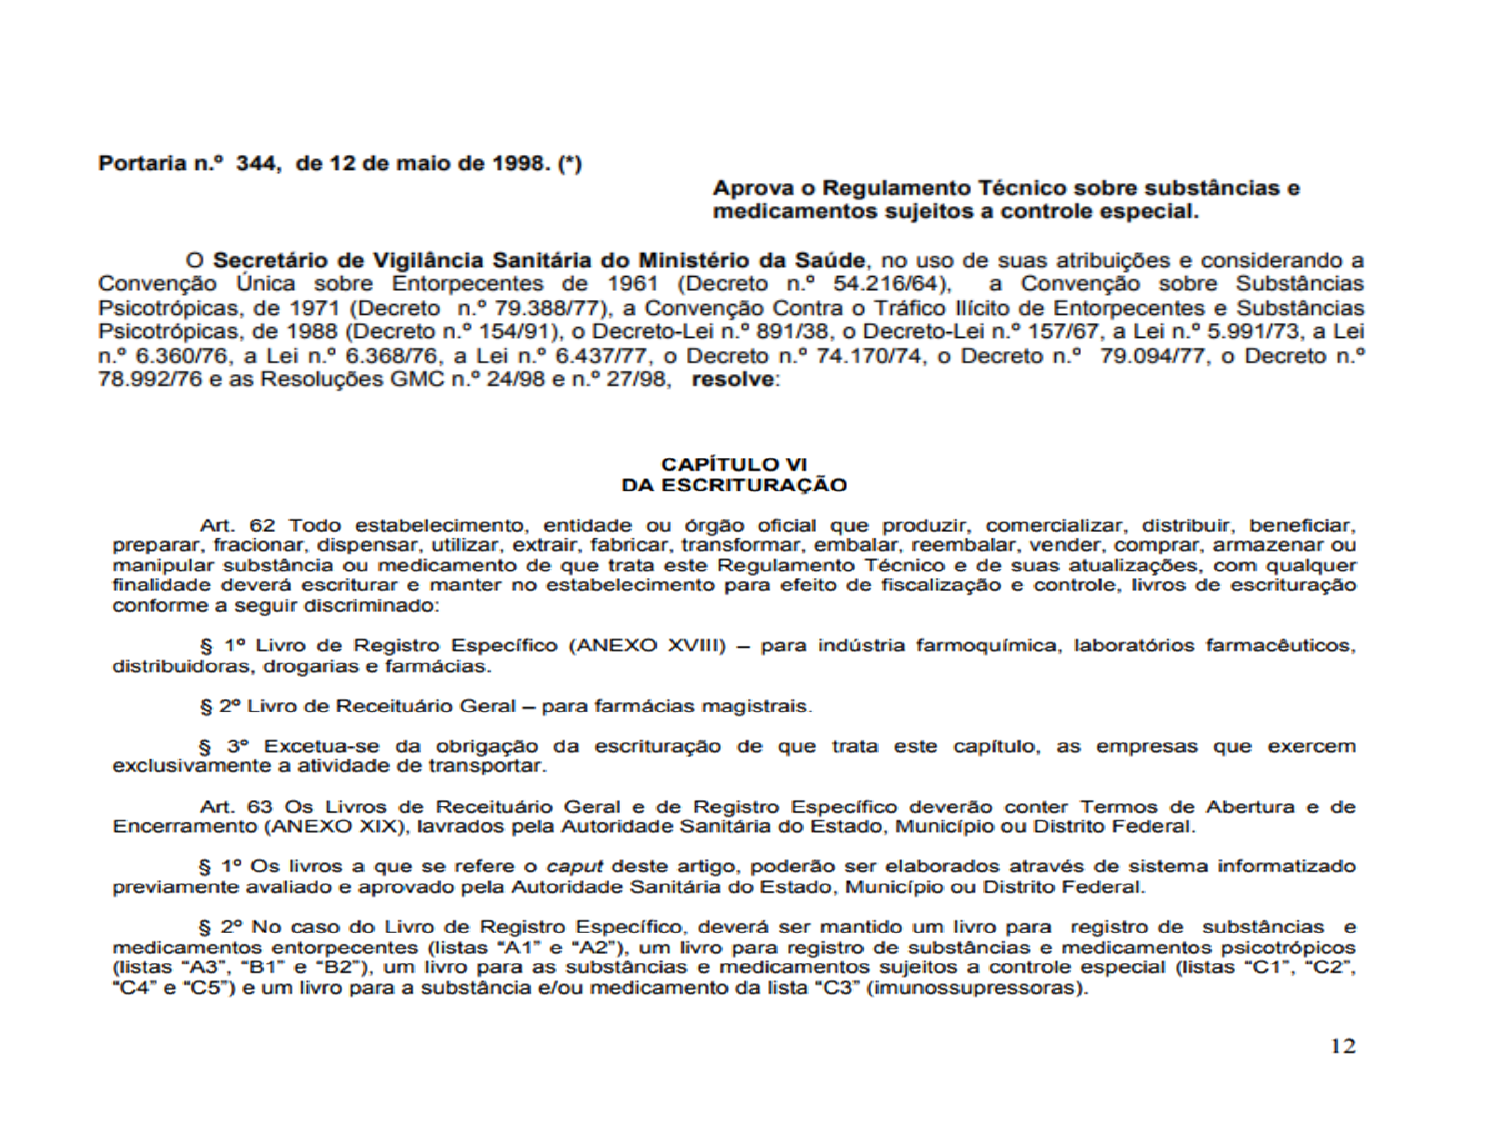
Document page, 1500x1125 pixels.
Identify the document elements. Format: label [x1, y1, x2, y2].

picture [17, 54, 1453, 407]
picture [17, 443, 1453, 1107]
